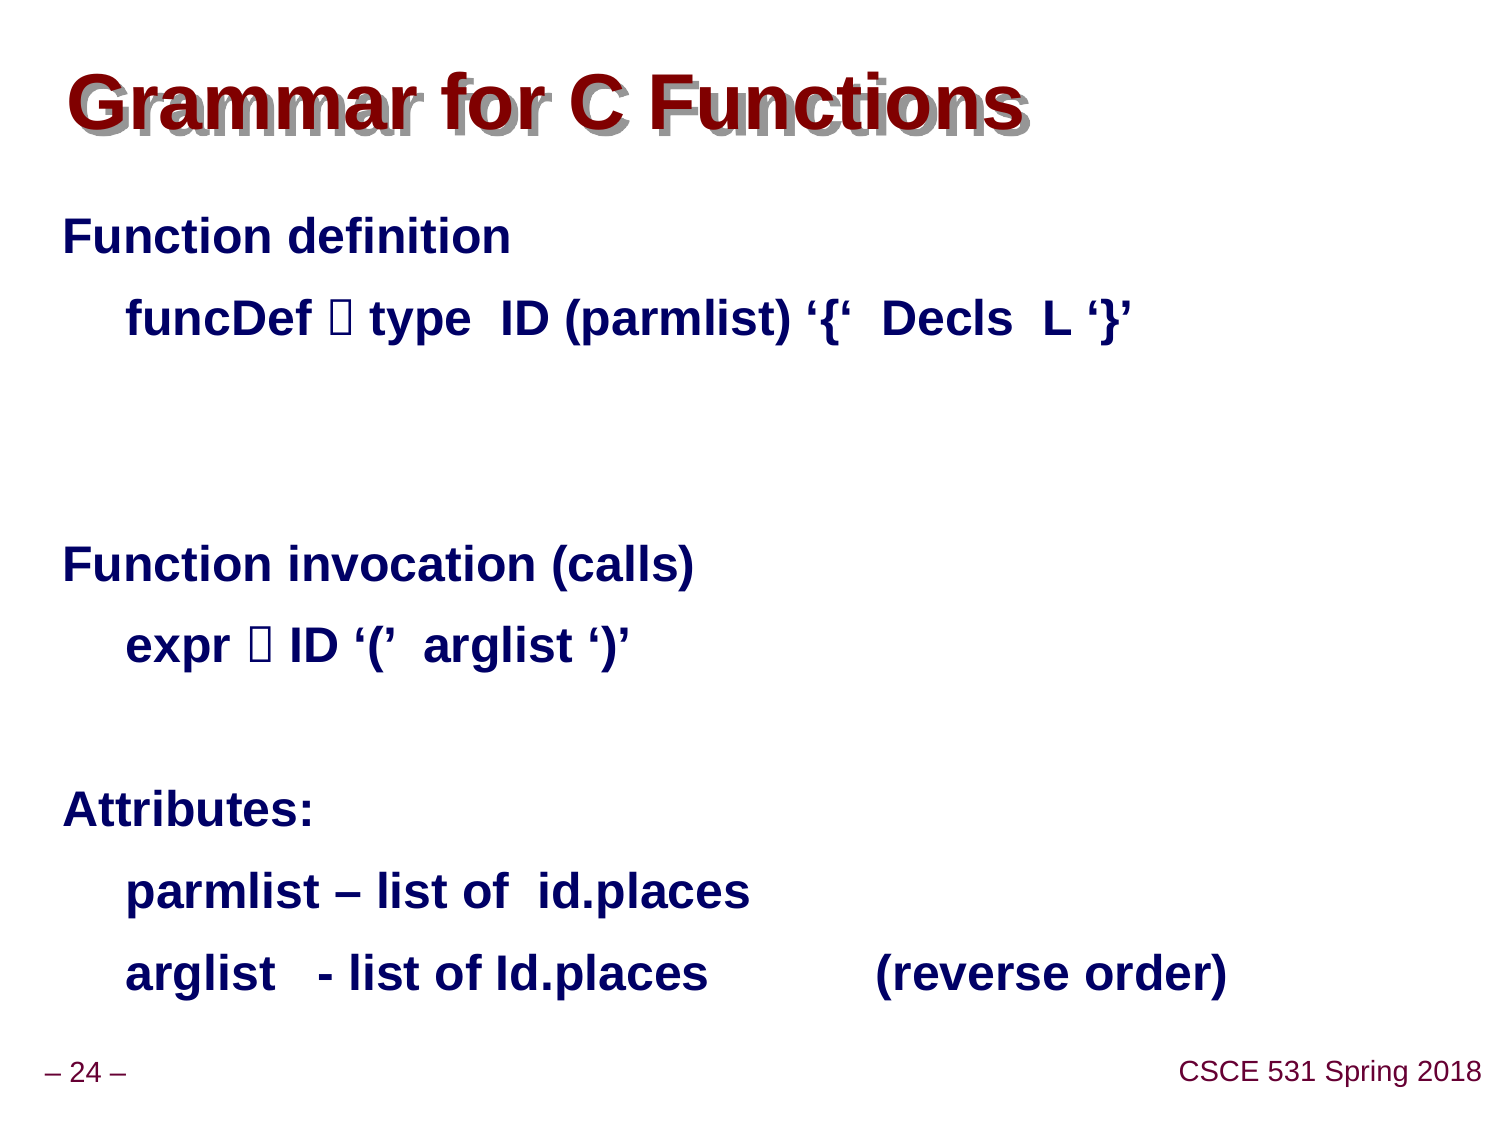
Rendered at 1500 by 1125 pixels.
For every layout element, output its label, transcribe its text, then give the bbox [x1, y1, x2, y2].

title Grammar for C Functions [66, 40, 1497, 169]
list Function definition funcDef  type ID (parmlist) ‘{‘ Decls L ‘}’ Function invocation (calls) expr  ID ‘(’ arglist ‘)’ Attributes: parmlist – list of id.places arglist - list of Id.places (reverse order) [47, 200, 1411, 1058]
